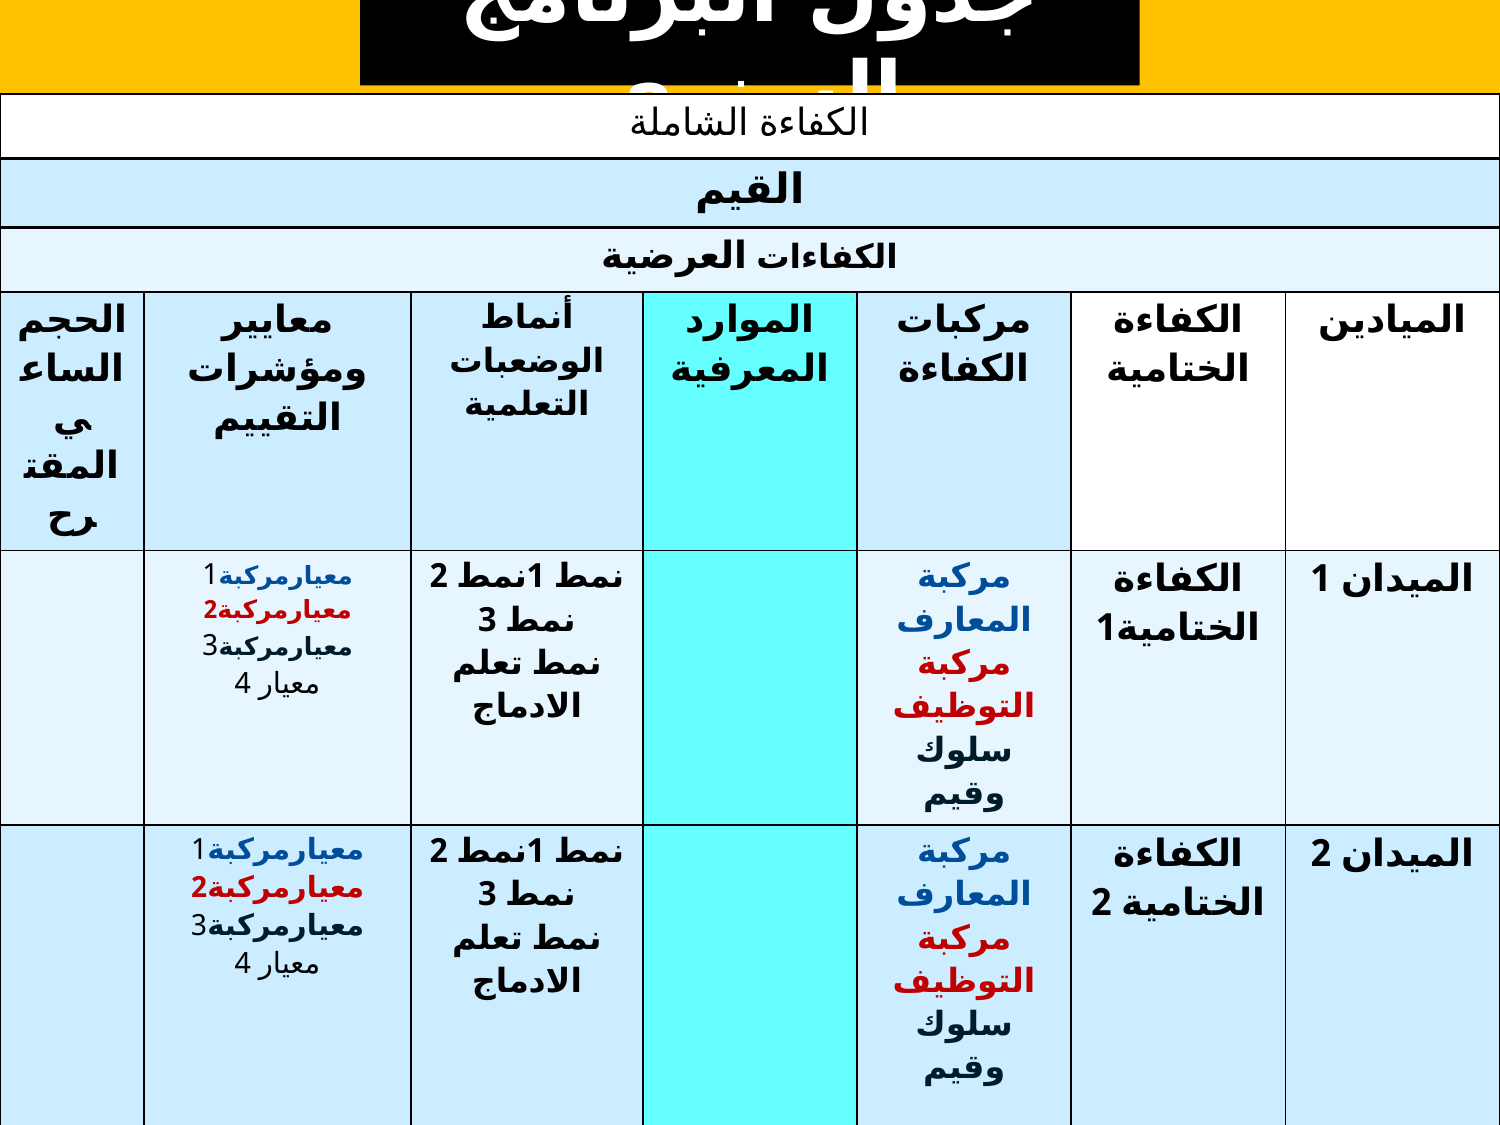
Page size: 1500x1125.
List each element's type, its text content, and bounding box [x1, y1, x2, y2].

table_cell الميدان 2 [1286, 826, 1499, 1125]
table_cell الكفاءة الختامية 2 [1072, 826, 1285, 1125]
table_cell مركبات الكفاءة [858, 293, 1070, 550]
table_cell أنماط الوضعبات التعلمية [412, 293, 642, 550]
table_cell مركبة المعارف مركبة التوظيف سلوك وقيم [858, 826, 1070, 1125]
table_cell القيم [1, 160, 1499, 226]
table_cell نمط 1نمط 2 نمط 3 نمط تعلم الادماج [412, 826, 642, 1125]
table_cell الكفاءة الختامية [1072, 293, 1285, 550]
table_cell الموارد المعرفية [644, 293, 856, 550]
table_cell [1, 551, 143, 824]
table_cell مركبة المعارف مركبة التوظيف سلوك وقيم [858, 551, 1070, 824]
title جدول البرنامج السنوي [359, 0, 1140, 86]
table_cell معيارمركبة1 معيارمركبة2 معيارمركبة3 معيار 4 [145, 826, 410, 1125]
table_cell معايير ومؤشرات التقييم [145, 293, 410, 550]
table_cell الحجم الساعي المقترح [1, 293, 143, 550]
table_cell الميادين [1286, 293, 1499, 550]
table_cell الكفاءة الختامية1 [1072, 551, 1285, 824]
table_cell معيارمركبة1 معيارمركبة2 معيارمركبة3 معيار 4 [145, 551, 410, 824]
table_cell [644, 551, 856, 824]
table_cell الكفاءات العرضية [1, 229, 1499, 291]
table_header الكفاءة الشاملة [1, 95, 1499, 157]
table_cell نمط 1نمط 2 نمط 3 نمط تعلم الادماج [412, 551, 642, 824]
table_cell [644, 826, 856, 1125]
table_cell [1, 826, 143, 1125]
table_cell الميدان 1 [1286, 551, 1499, 824]
